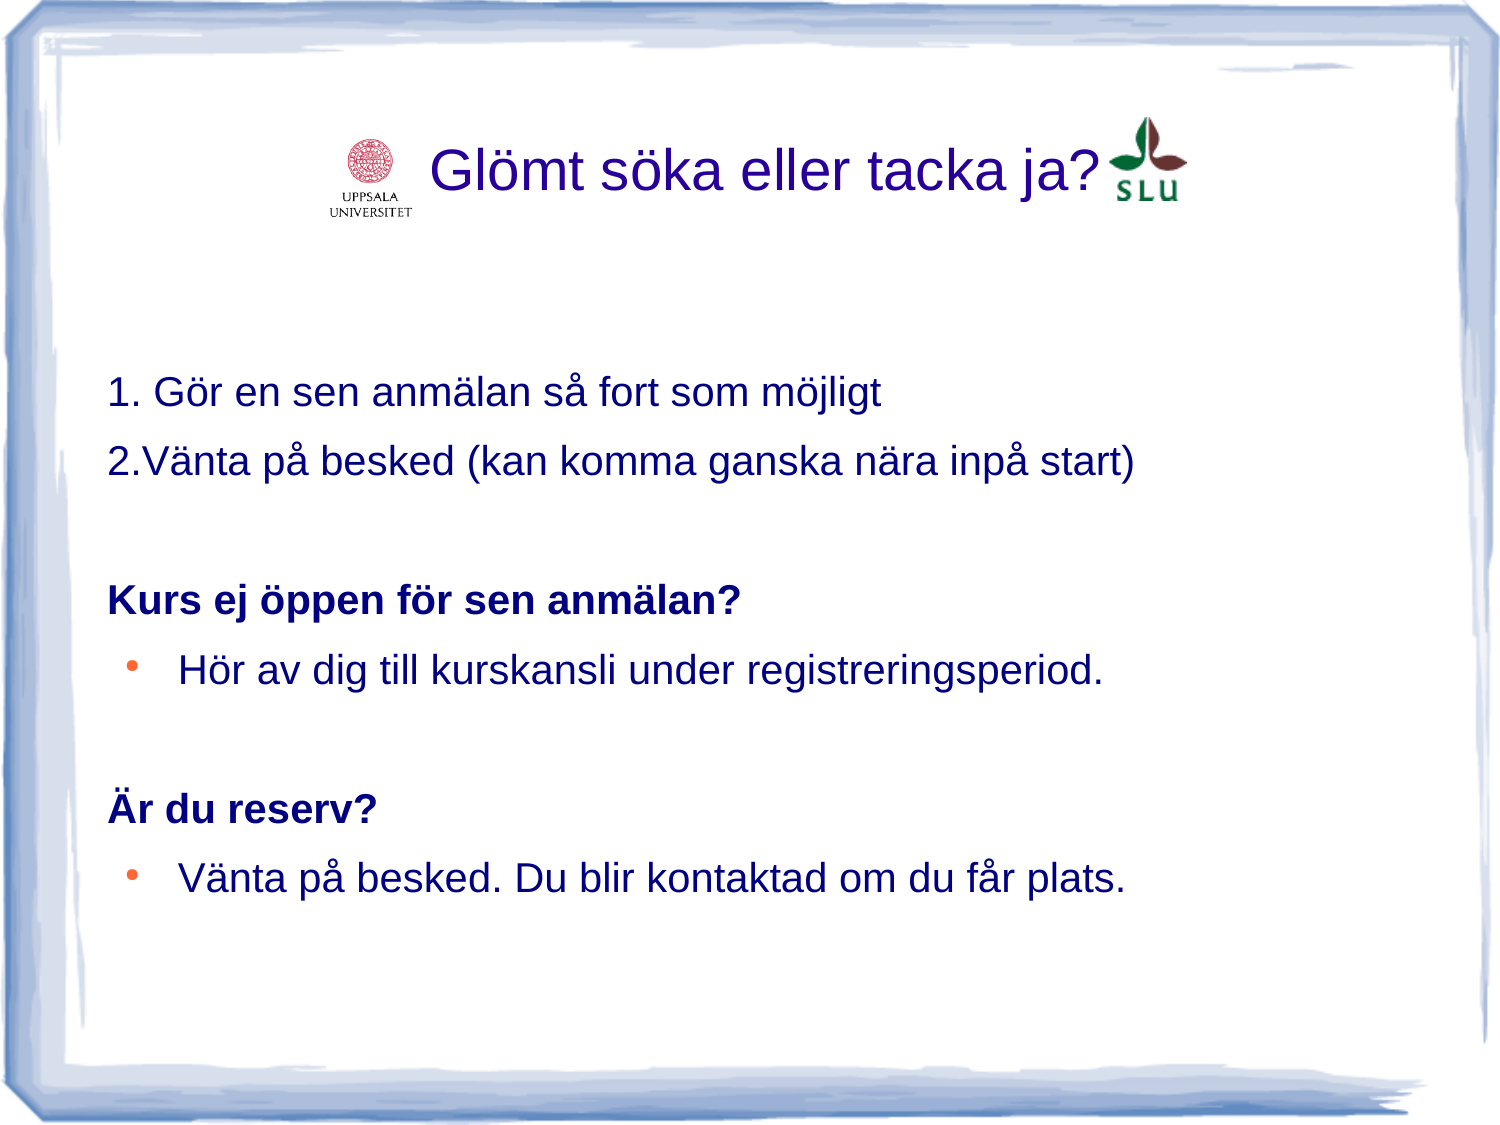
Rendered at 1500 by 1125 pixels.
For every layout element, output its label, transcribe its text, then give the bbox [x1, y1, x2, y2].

picture [0, 0, 1500, 1125]
list 1. Gör en sen anmälan så fort som möjligt 2.Vänta på besked (kan komma ganska nära inpå start) Kurs ej öppen för sen anmälan? Hör av dig till kurskansli under registreringsperiod. Är du reserv? Vänta på besked. Du blir kontaktad om du får plats. [107, 294, 1425, 948]
title Glömt söka eller tacka ja? [190, 45, 1341, 233]
